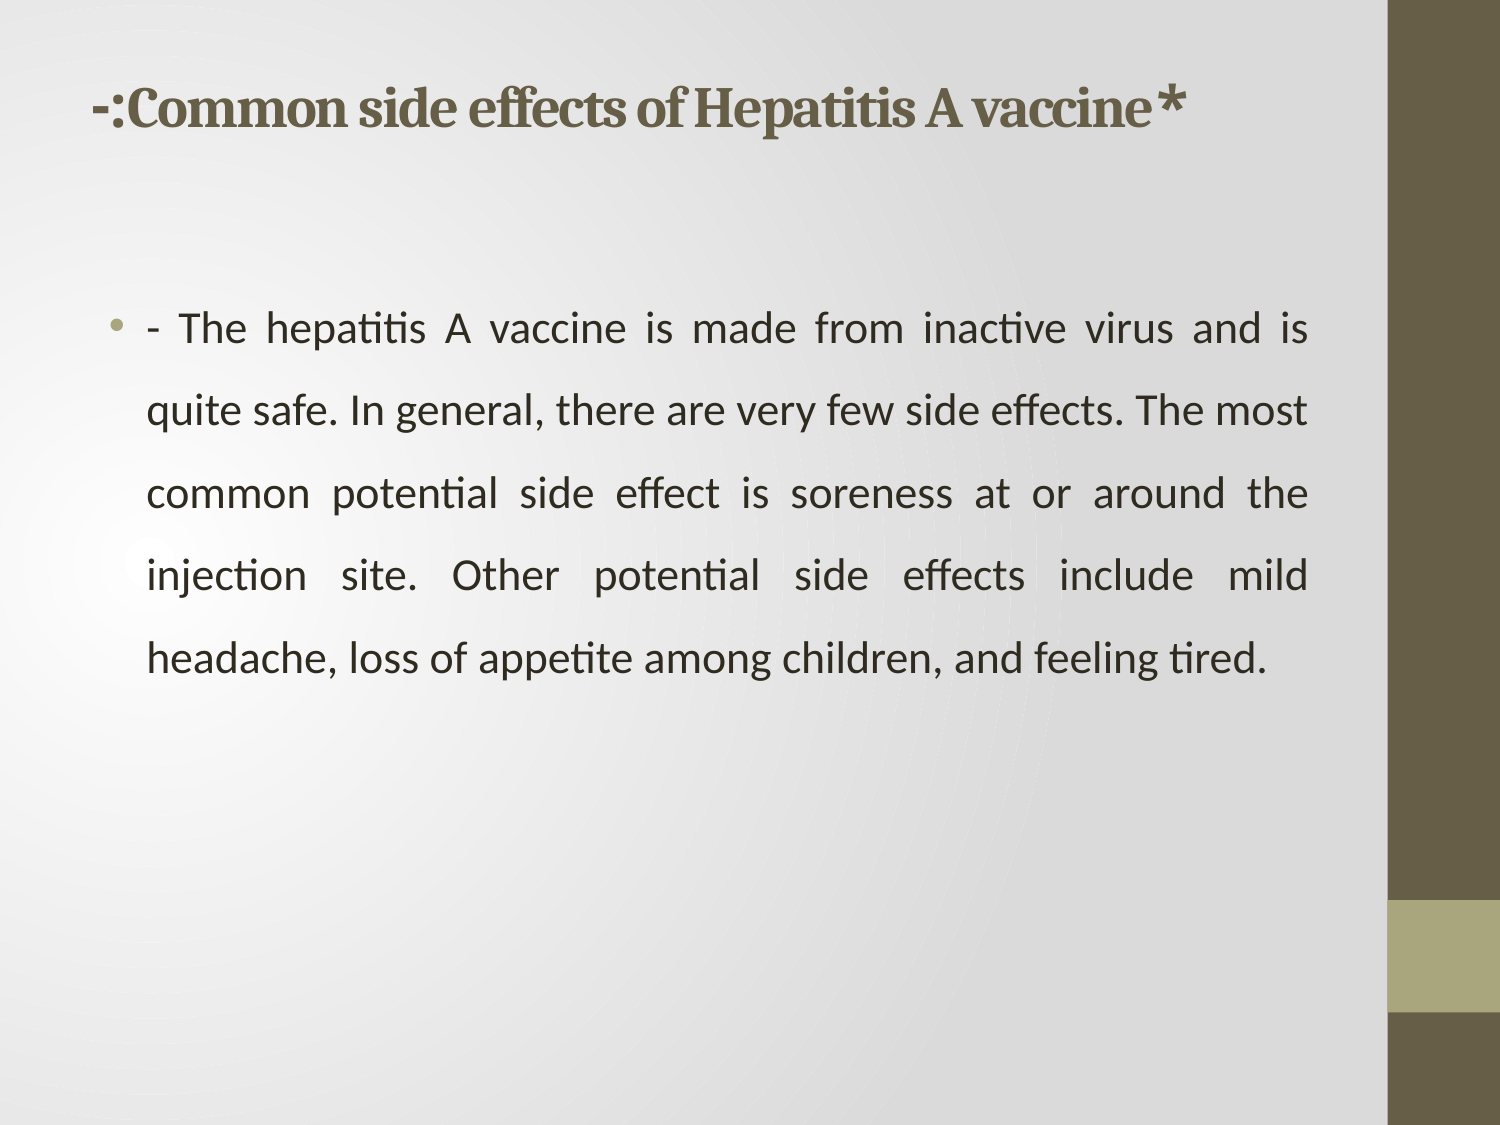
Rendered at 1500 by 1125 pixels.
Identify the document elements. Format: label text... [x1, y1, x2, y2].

title *Common side effects of Hepatitis A vaccine:- [75, 45, 1325, 233]
list - The hepatitis A vaccine is made from inactive virus and is quite safe. In general, there are very few side effects. The most common potential side effect is soreness at or around the injection site. Other potential side effects include mild headache, loss of appetite among children, and feeling tired. [75, 262, 1325, 1050]
